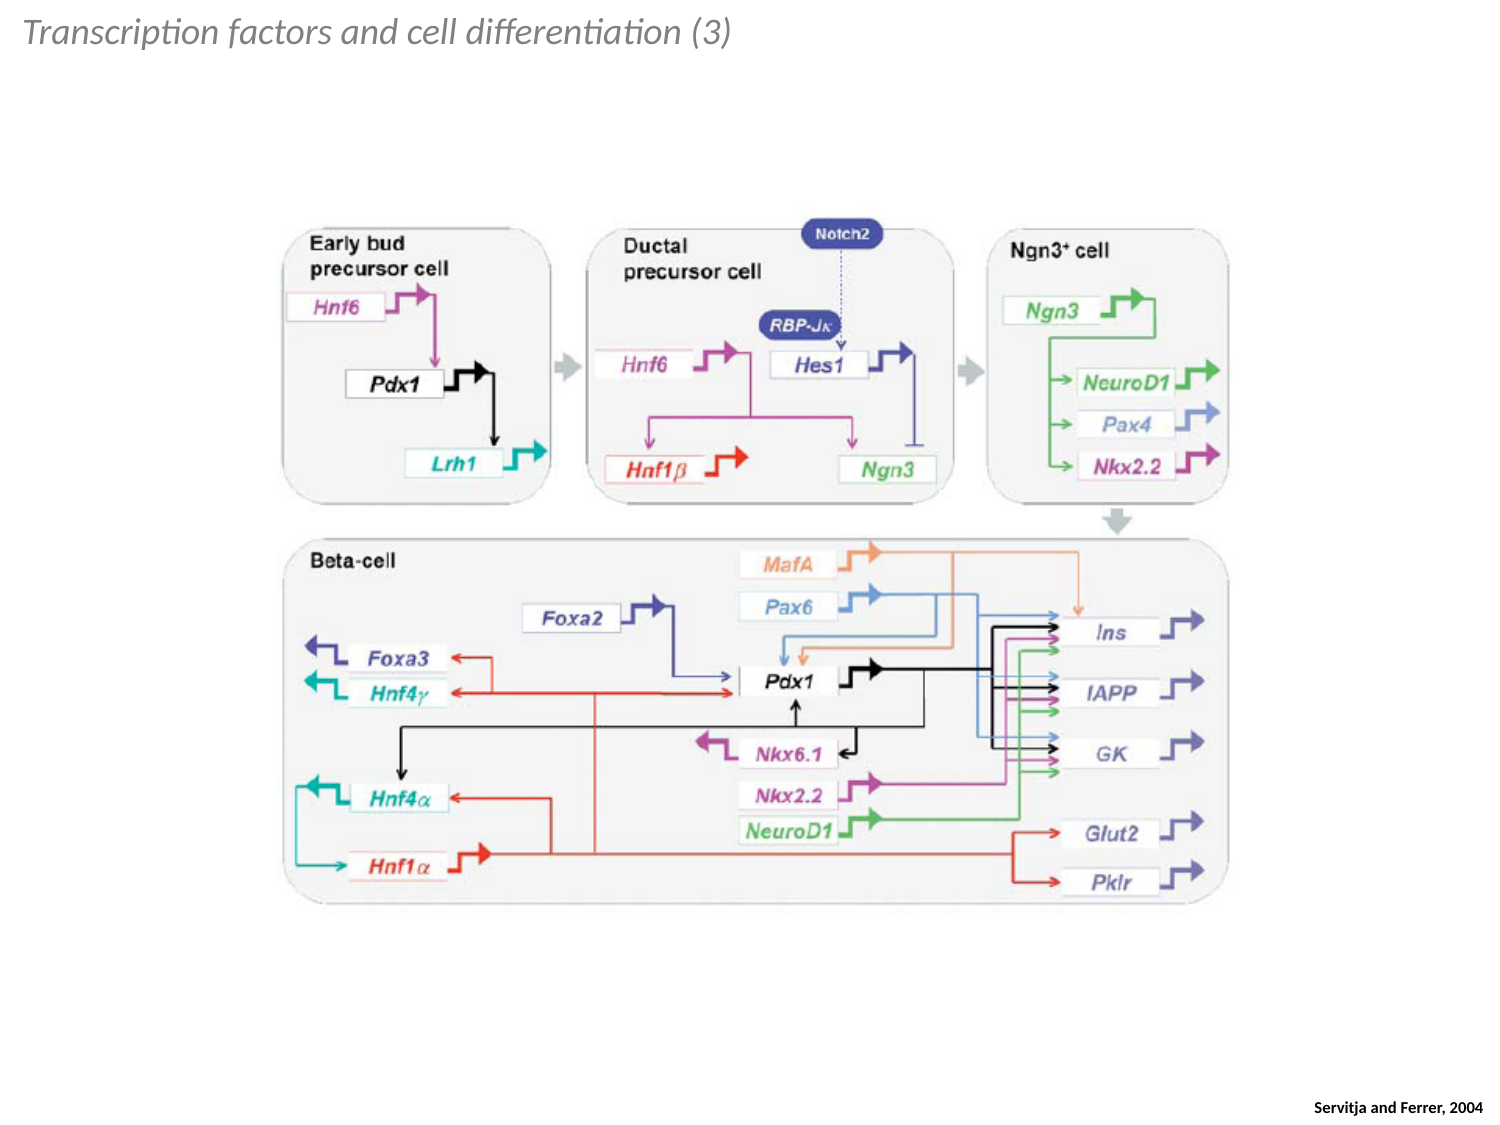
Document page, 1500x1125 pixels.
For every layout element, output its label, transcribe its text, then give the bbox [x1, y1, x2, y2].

picture [238, 202, 1262, 923]
text_box Servitja and Ferrer, 2004 [1299, 1089, 1499, 1125]
text_box Transcription factors and cell differentiation (3) [7, 0, 748, 60]
